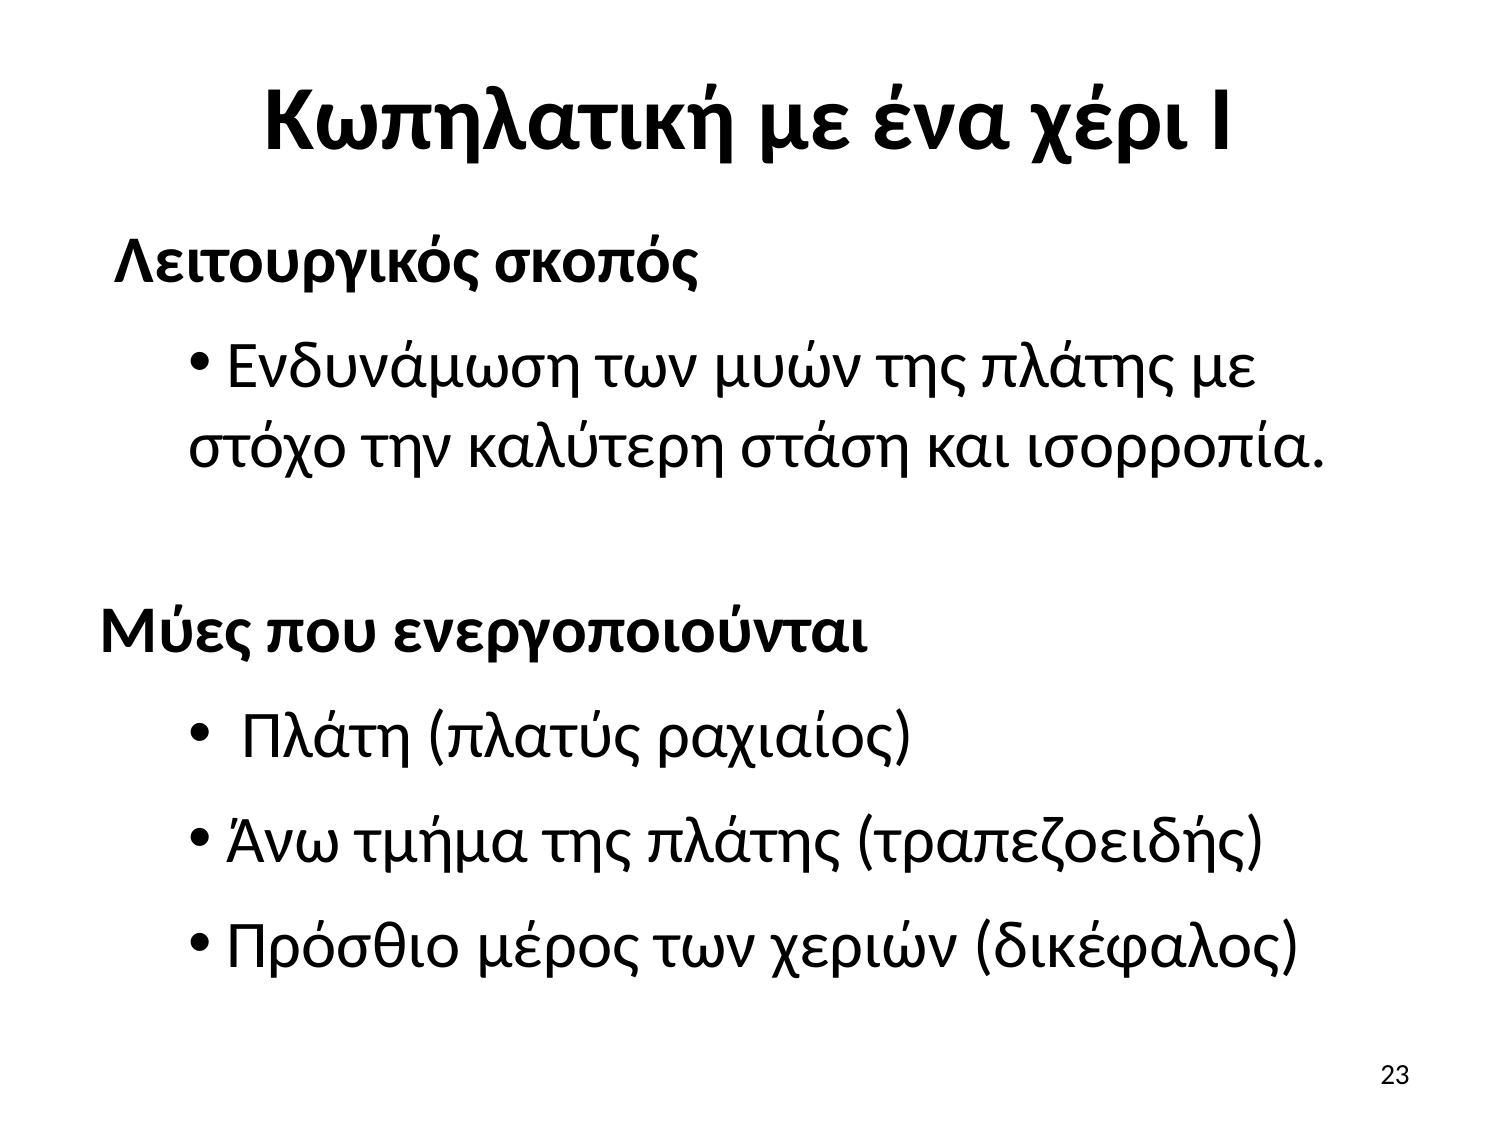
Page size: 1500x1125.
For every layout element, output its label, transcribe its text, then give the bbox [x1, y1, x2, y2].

title Κωπηλατική με ένα χέρι Ι [75, 19, 1425, 207]
list Λειτουργικός σκοπός Ενδυνάμωση των μυών της πλάτης με στόχο την καλύτερη στάση και ισορροπία. Μύες που ενεργοποιούνται Πλάτη (πλατύς ραχιαίος) Άνω τμήμα της πλάτης (τραπεζοειδής) Πρόσθιο μέρος των χεριών (δικέφαλος) [85, 208, 1436, 1035]
slide_number 23 [1074, 1042, 1425, 1103]
